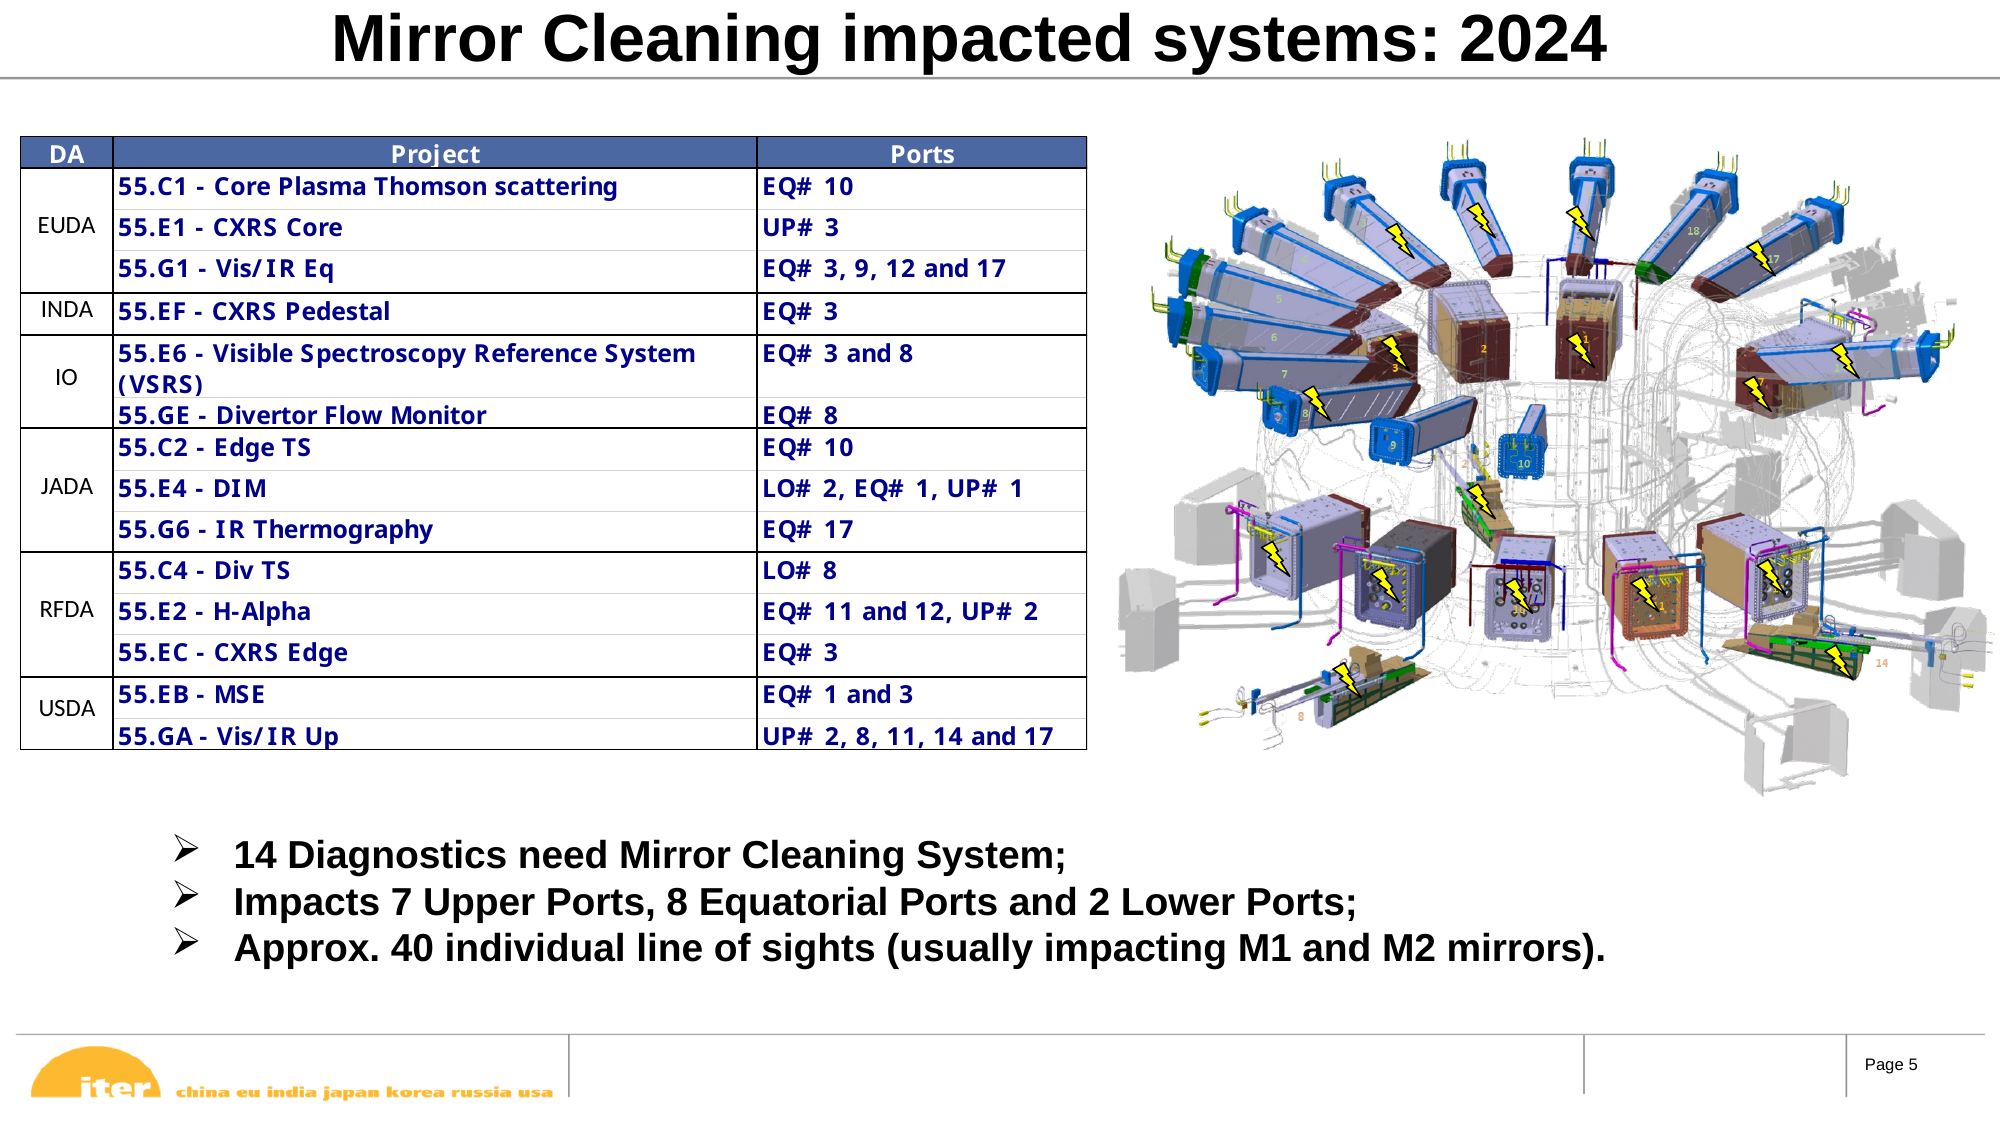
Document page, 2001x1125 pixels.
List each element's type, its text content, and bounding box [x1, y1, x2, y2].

picture [0, 1022, 2000, 1125]
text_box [19, 135, 1089, 751]
picture [1110, 137, 2000, 801]
title Mirror Cleaning impacted systems: 2024 [95, 0, 1845, 111]
text_box 14 Diagnostics need Mirror Cleaning System; Impacts 7 Upper Ports, 8 Equatorial Ports and 2 Lower Ports; Approx. 40 individual line of sights (usually impacting M1 and M2 mirrors). [156, 822, 1825, 977]
